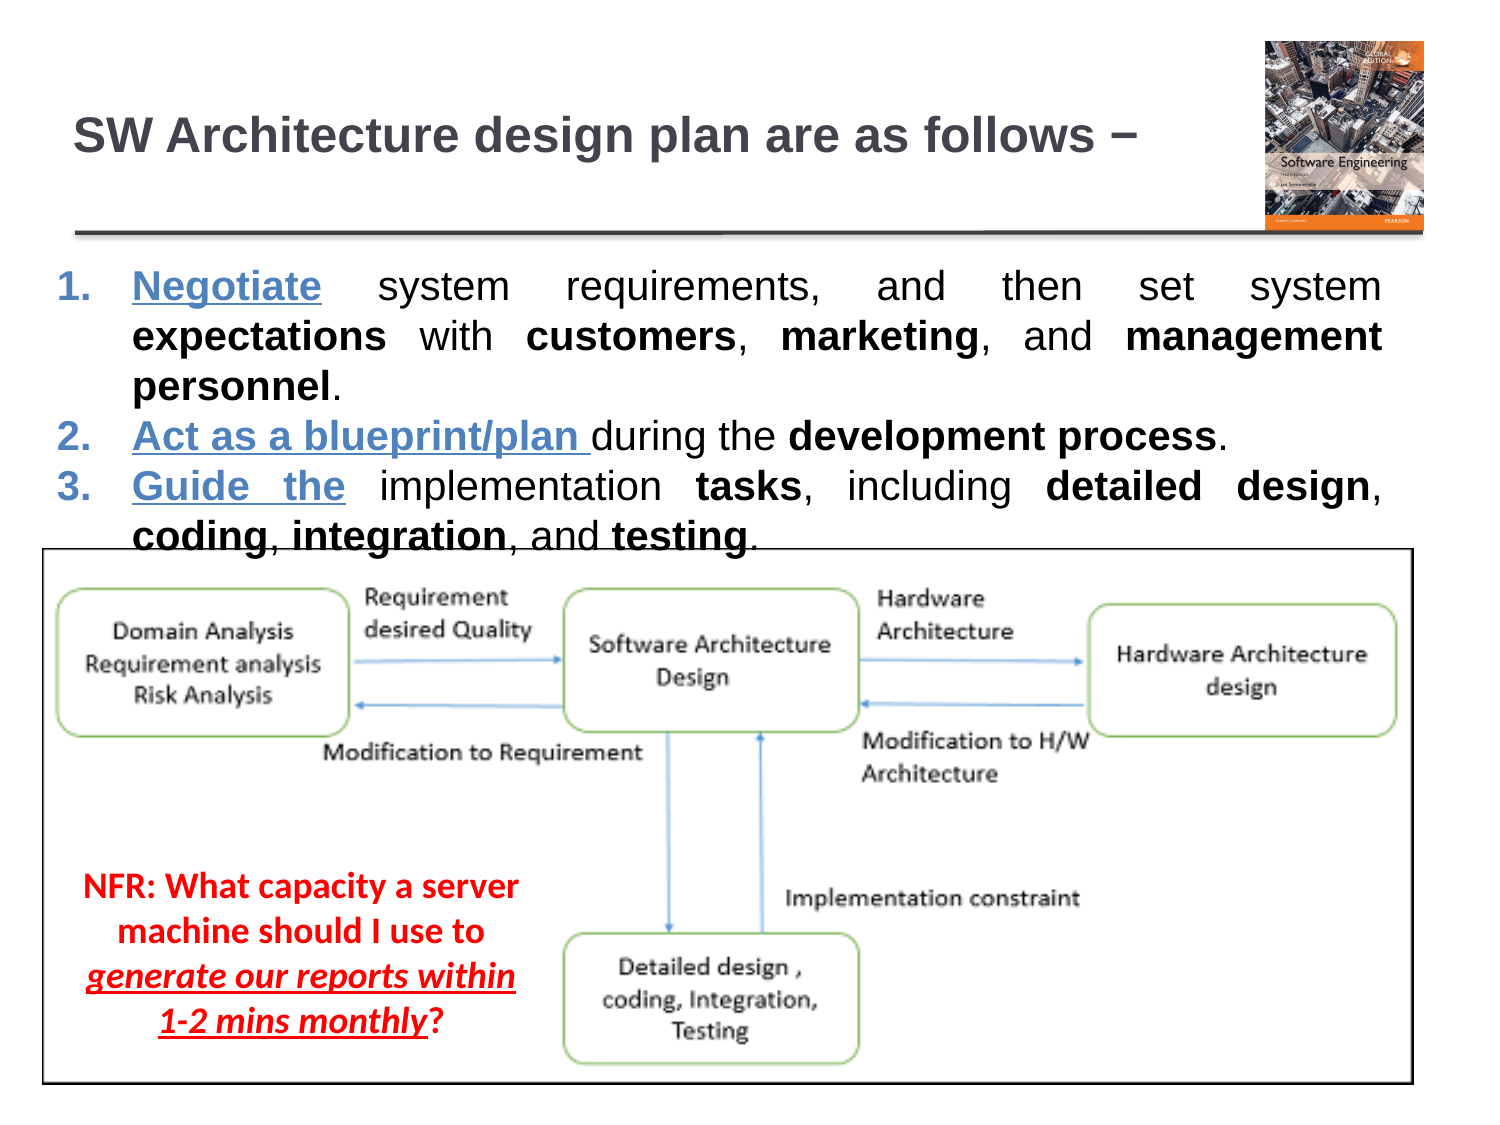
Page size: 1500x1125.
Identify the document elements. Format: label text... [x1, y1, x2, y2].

picture [1265, 41, 1424, 231]
text_box SW Architecture design plan are as follows − [58, 94, 1208, 170]
picture [41, 548, 1415, 1086]
text_box Negotiate system requirements, and then set system expectations with customers, marketing, and management personnel. Act as a blueprint/plan during the development process. Guide the implementation tasks, including detailed design, coding, integration, and testing. [42, 251, 1398, 546]
